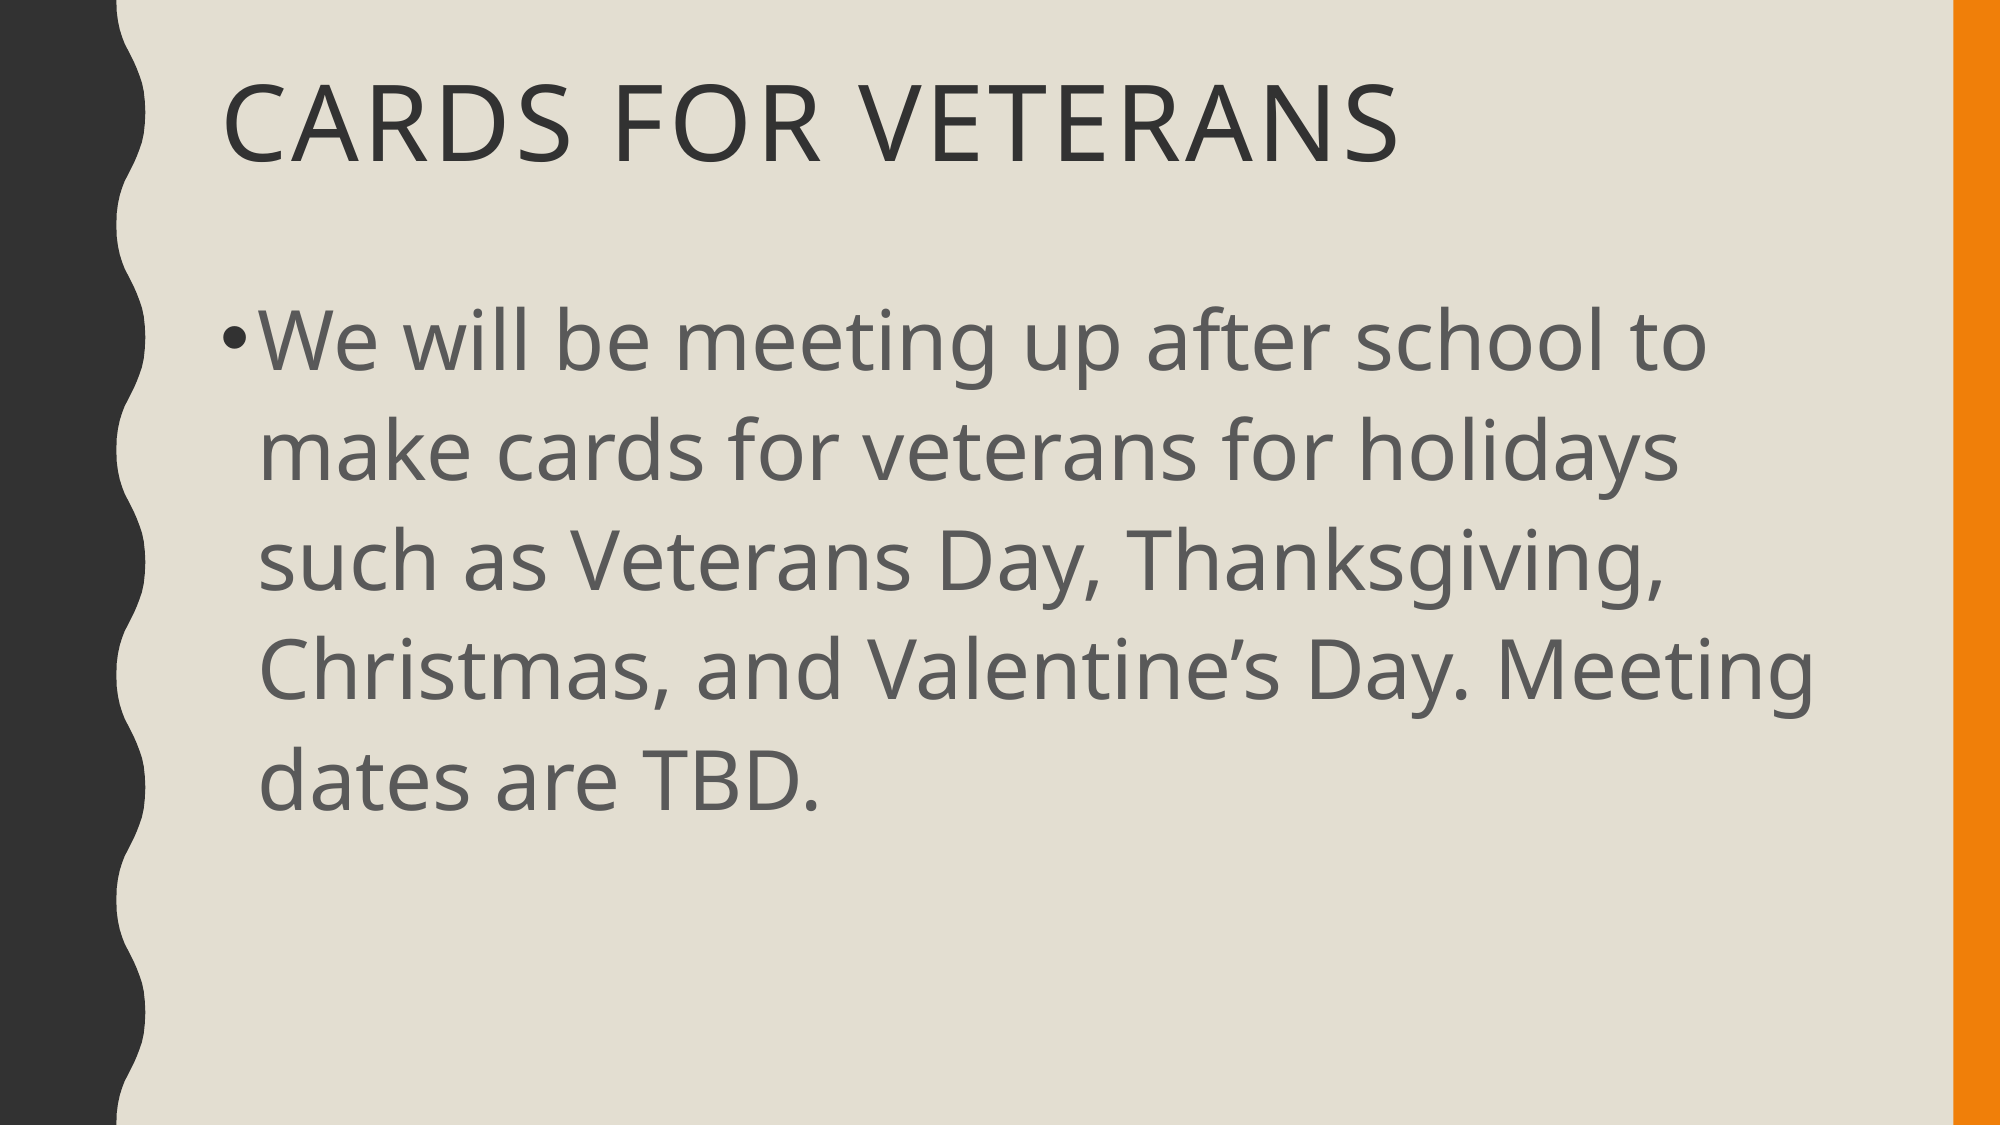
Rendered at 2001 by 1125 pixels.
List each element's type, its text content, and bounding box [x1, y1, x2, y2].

title Cards for veterans [205, 62, 1875, 269]
list We will be meeting up after school to make cards for veterans for holidays such as Veterans Day, Thanksgiving, Christmas, and Valentine’s Day. Meeting dates are TBD. [205, 269, 1875, 860]
